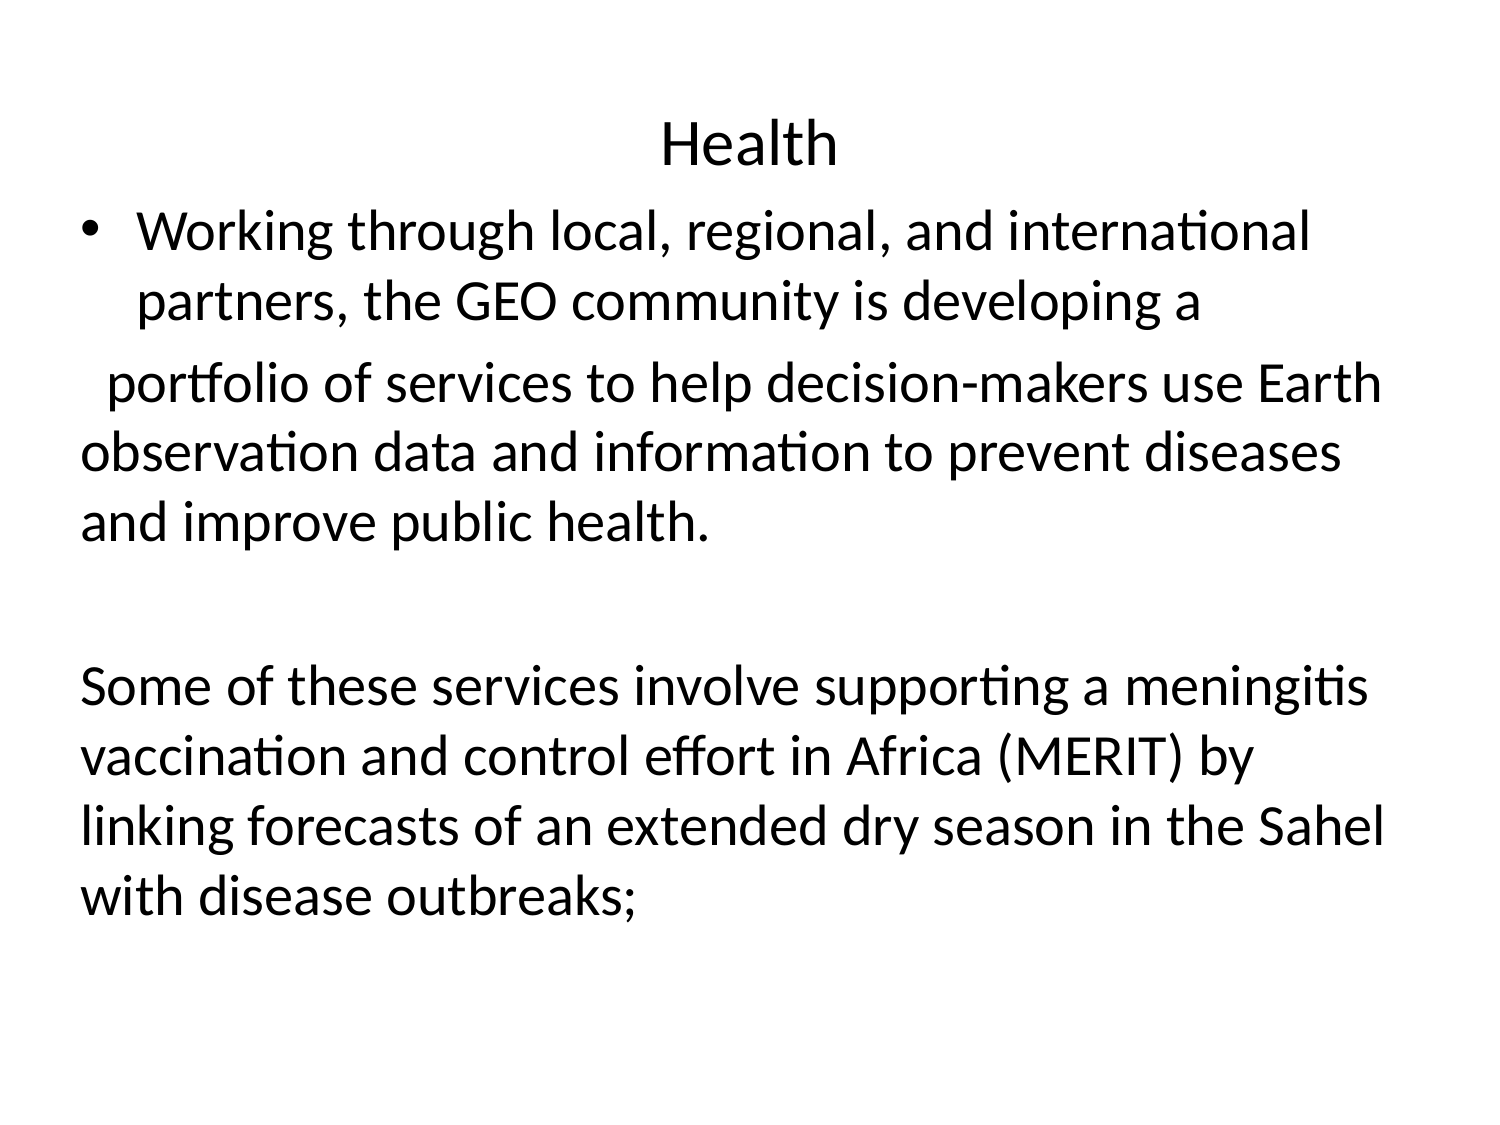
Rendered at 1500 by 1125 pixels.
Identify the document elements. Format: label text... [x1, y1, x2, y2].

title Health [75, 45, 1425, 233]
list Working through local, regional, and international partners, the GEO community is developing a portfolio of services to help decision-makers use Earth observation data and information to prevent diseases and improve public health. Some of these services involve supporting a meningitis vaccination and control effort in Africa (MERIT) by linking forecasts of an extended dry season in the Sahel with disease outbreaks; [64, 184, 1415, 1047]
